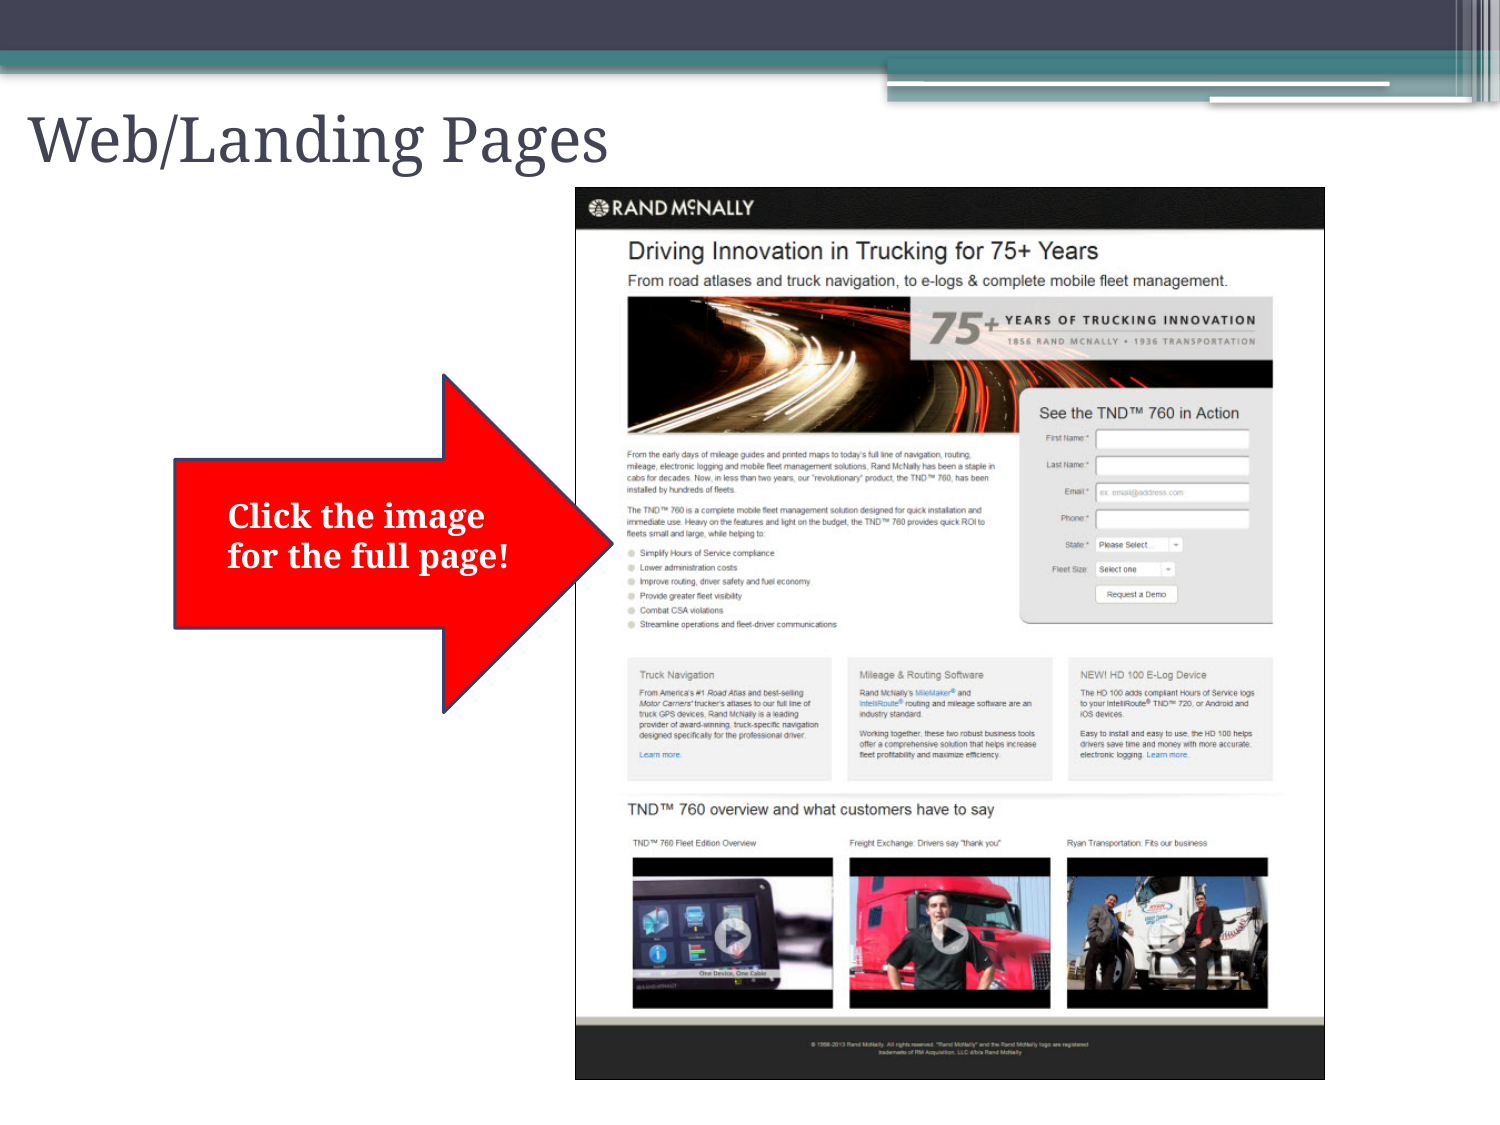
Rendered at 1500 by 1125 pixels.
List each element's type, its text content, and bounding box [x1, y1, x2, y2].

title Web/Landing Pages [12, 50, 1363, 225]
text_box [173, 373, 567, 714]
picture [574, 187, 1326, 1080]
text_box Click the image for the full page! [212, 487, 567, 582]
